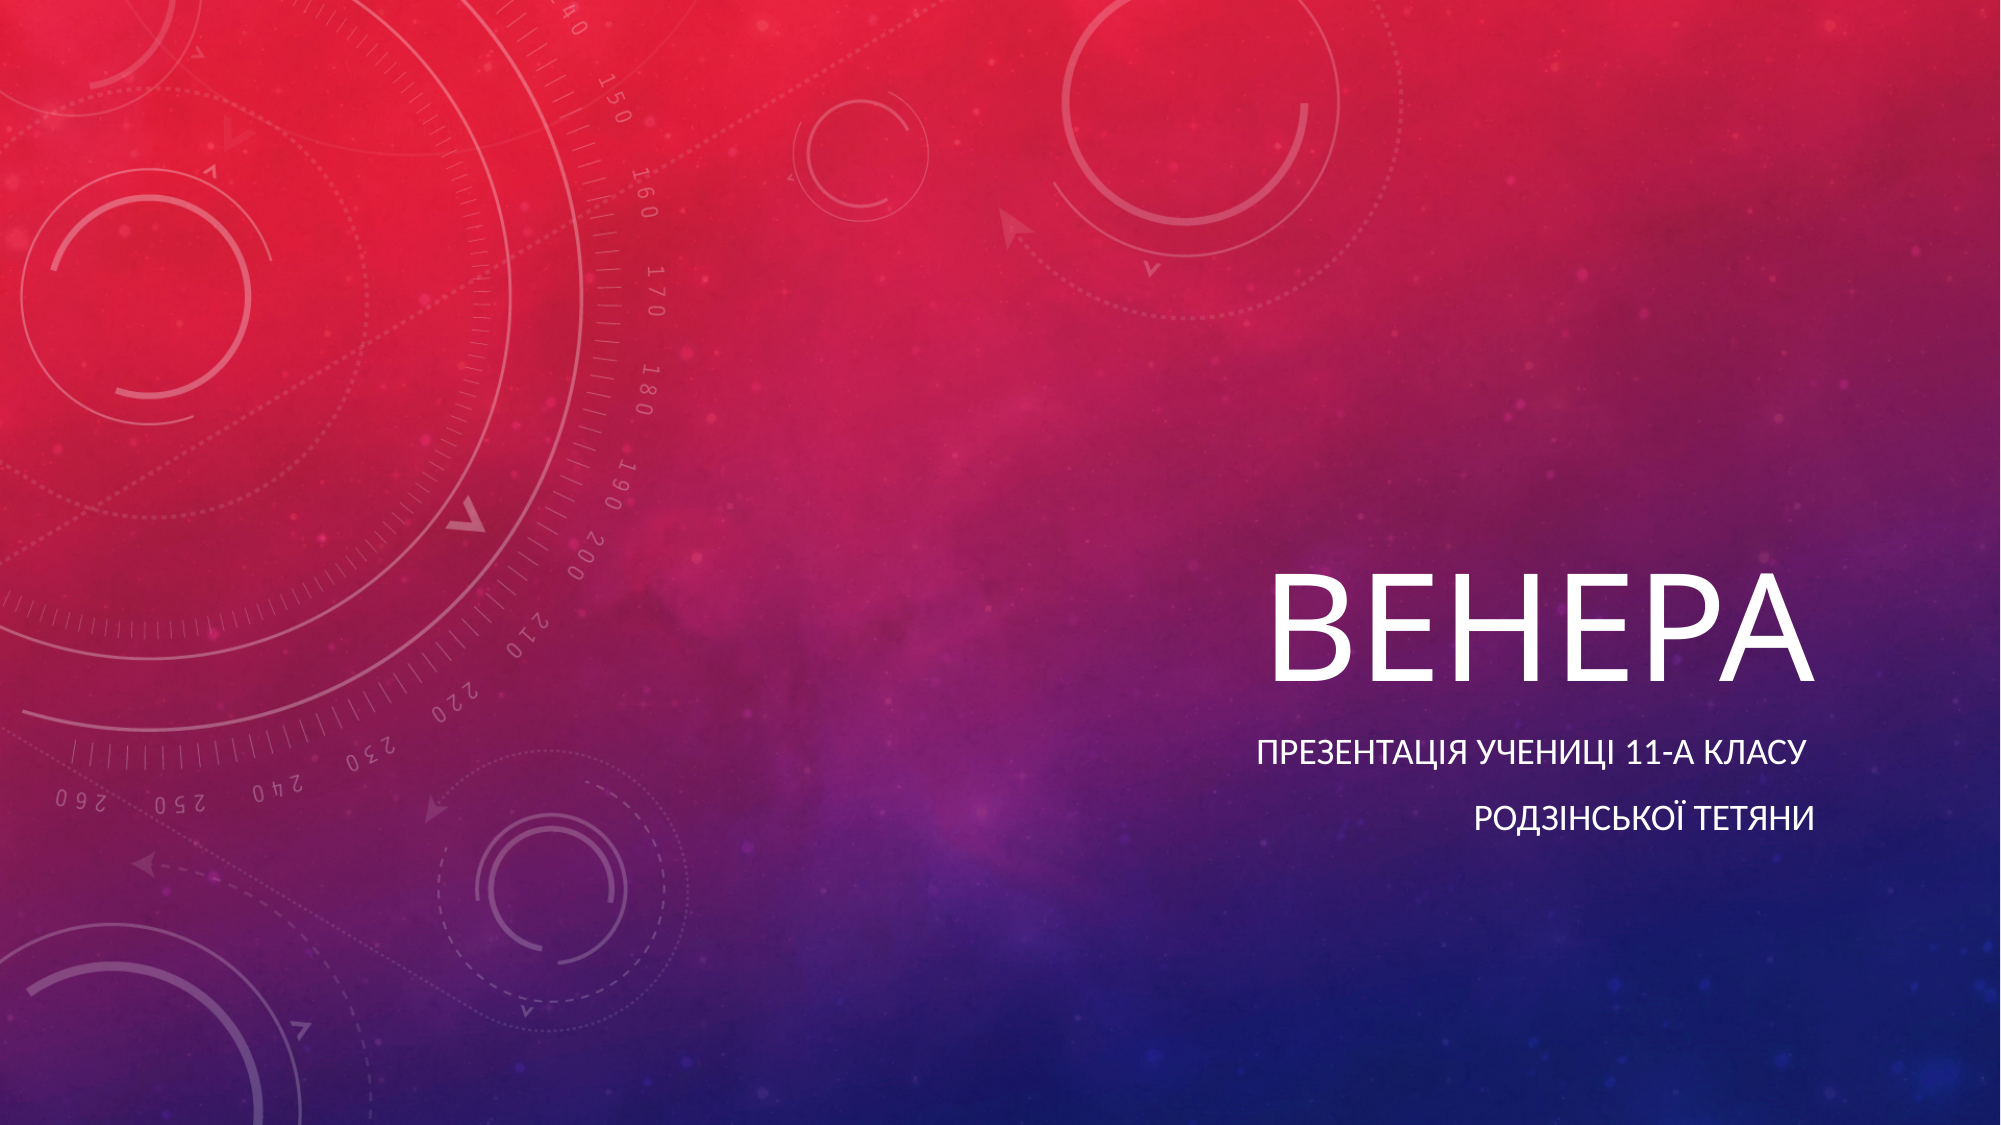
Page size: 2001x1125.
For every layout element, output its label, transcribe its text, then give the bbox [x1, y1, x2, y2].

title Венера [650, 322, 1831, 719]
subtitle Презентація учениці 11-а класу Родзінської тетяни [650, 719, 1831, 950]
picture [0, 0, 2001, 1125]
